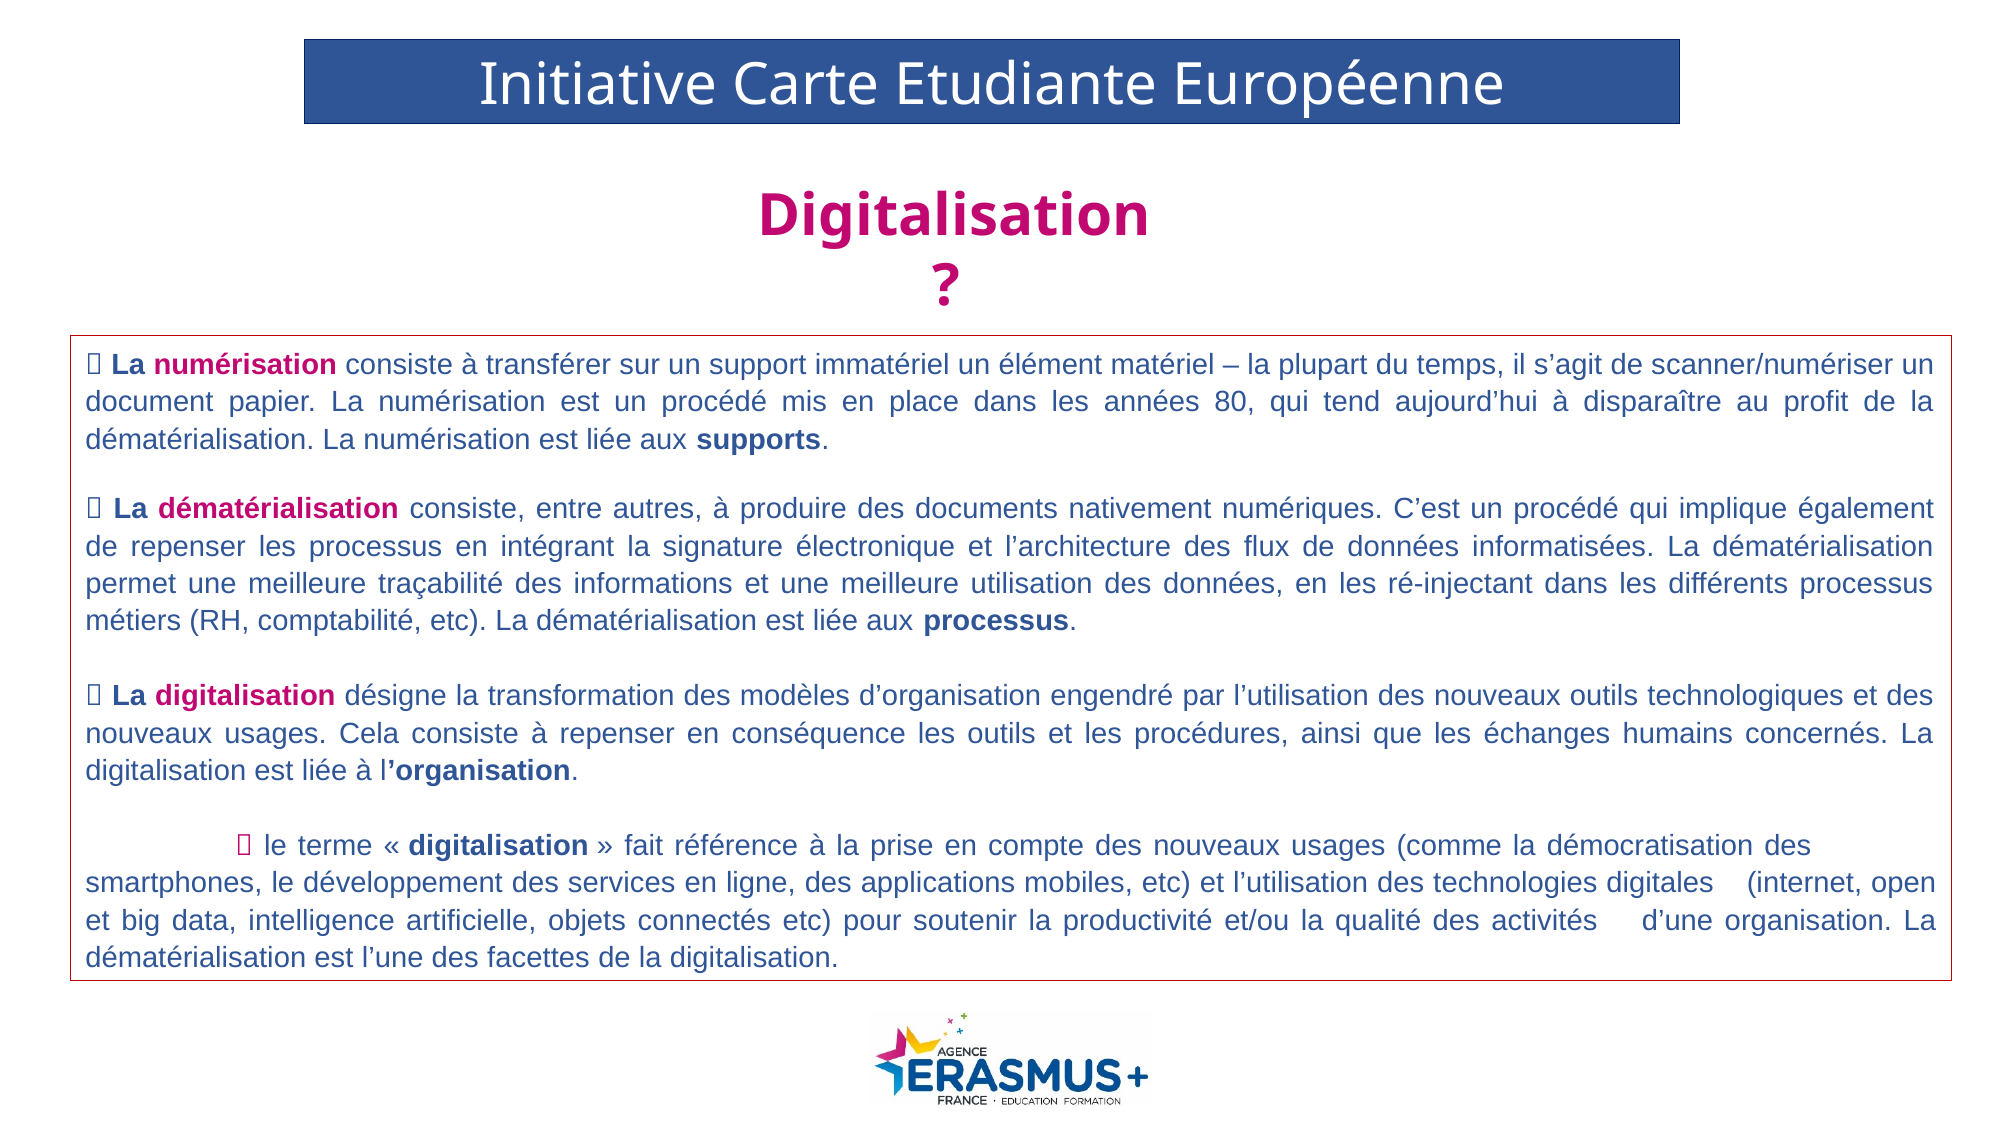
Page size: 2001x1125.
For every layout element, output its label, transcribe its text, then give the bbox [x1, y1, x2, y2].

text_box Digitalisation ? [722, 169, 1186, 325]
text_box Initiative Carte Etudiante Européenne [304, 39, 1680, 124]
picture [870, 1011, 1152, 1106]
text_box  La numérisation consiste à transférer sur un support immatériel un élément matériel – la plupart du temps, il s’agit de scanner/numériser un document papier. La numérisation est un procédé mis en place dans les années 80, qui tend aujourd’hui à disparaître au profit de la dématérialisation. La numérisation est liée aux supports.  La dématérialisation consiste, entre autres, à produire des documents nativement numériques. C’est un procédé qui implique également de repenser les processus en intégrant la signature électronique et l’architecture des flux de données informatisées. La dématérialisation permet une meilleure traçabilité des informations et une meilleure utilisation des données, en les ré-injectant dans les différents processus métiers (RH, comptabilité, etc). La dématérialisation est liée aux processus.  La digitalisation désigne la transformation des modèles d’organisation engendré par l’utilisation des nouveaux outils technologiques et des nouveaux usages. Cela consiste à repenser en conséquence les outils et les procédures, ainsi que les échanges humains concernés. La digitalisation est liée à l’organisation.  le terme « digitalisation » fait référence à la prise en compte des nouveaux usages (comme la démocratisation des smartphones, le développement des services en ligne, des applications mobiles, etc) et l’utilisation des technologies digitales (internet, open et big data, intelligence artificielle, objets connectés etc) pour soutenir la productivité et/ou la qualité des activités d’une organisation. La dématérialisation est l’une des facettes de la digitalisation. [70, 335, 1952, 981]
